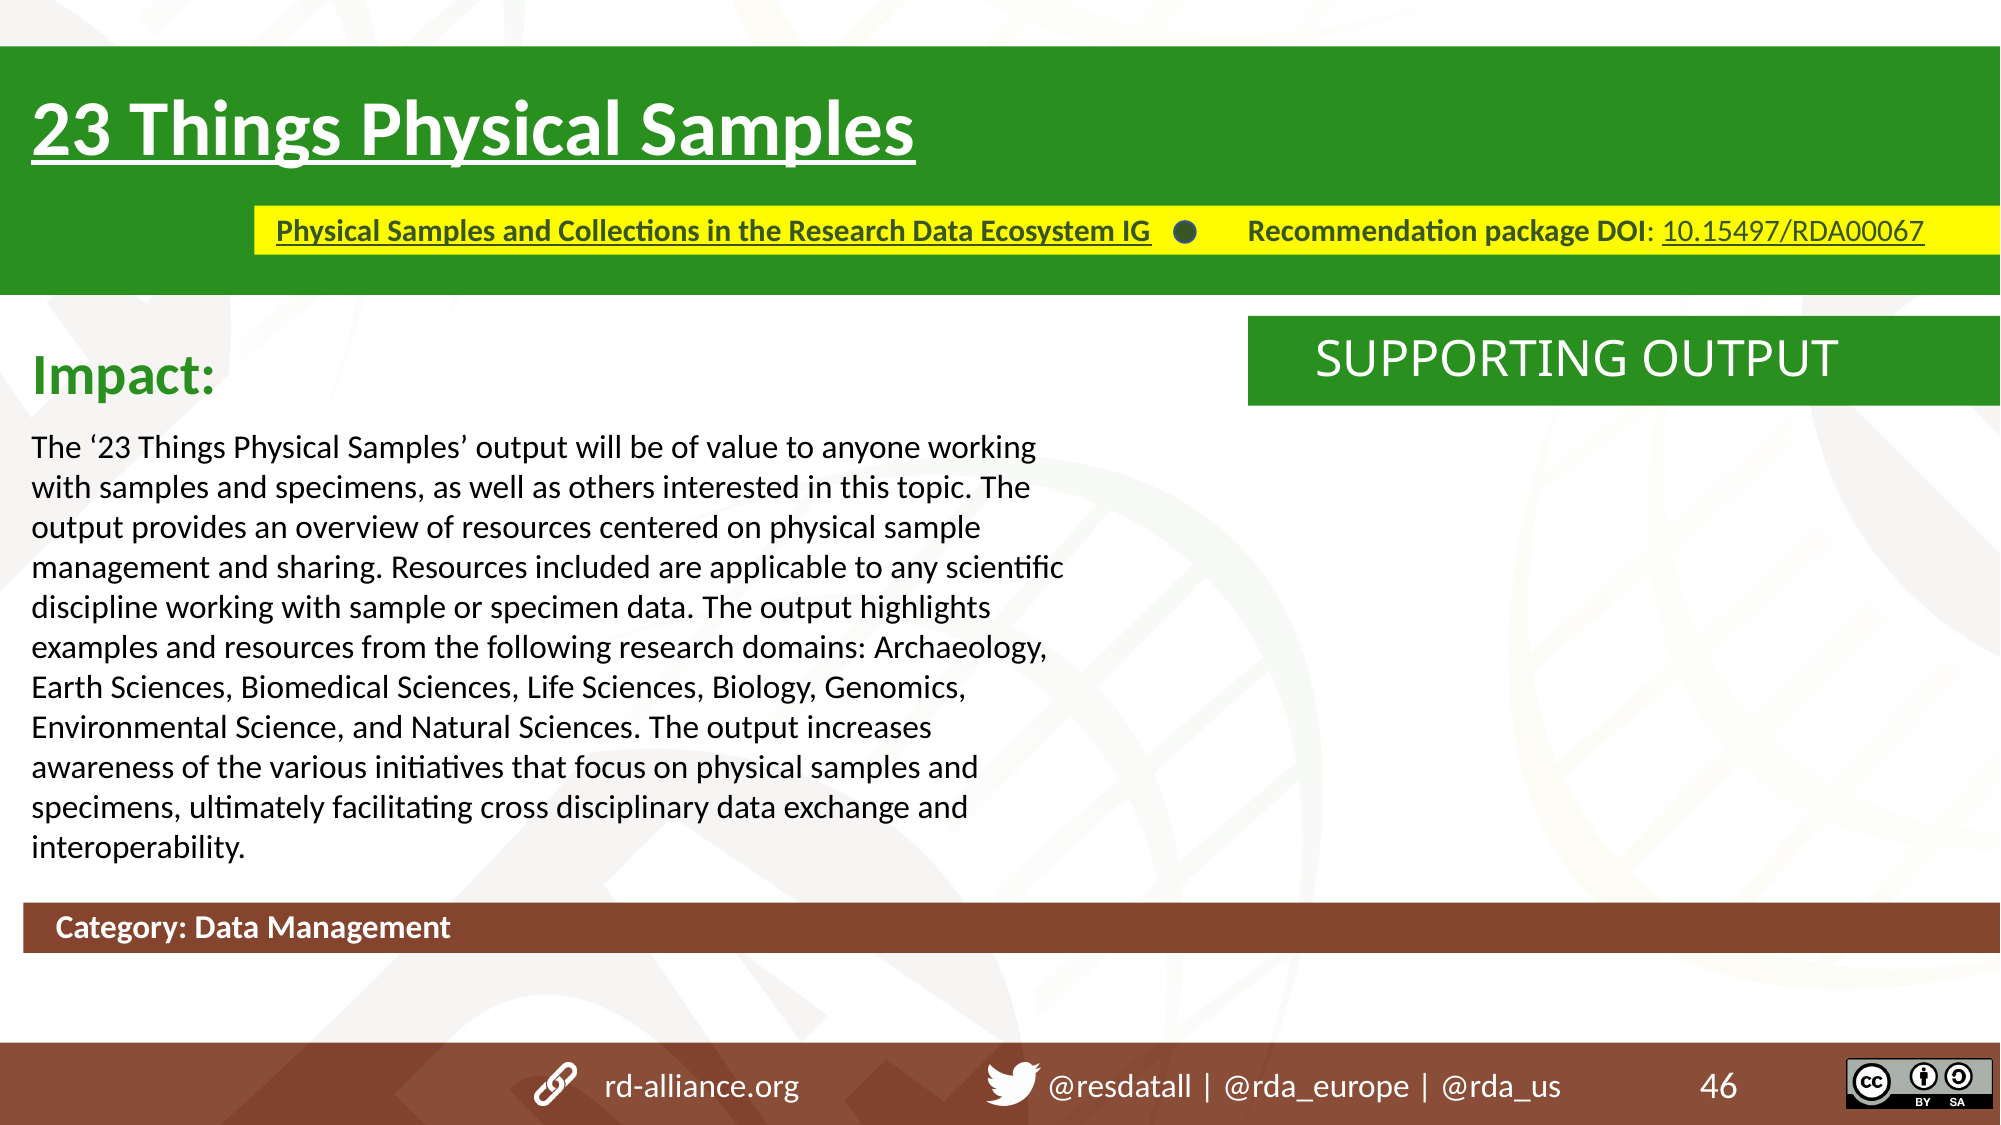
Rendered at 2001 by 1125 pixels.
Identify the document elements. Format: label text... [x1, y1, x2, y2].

text_box 23 Things Physical Samples [16, 68, 1947, 179]
text_box [253, 205, 261, 256]
picture [534, 1062, 538, 1106]
text_box [0, 45, 2000, 296]
text_box Recommendation package DOI: 10.15497/RDA00067 [1233, 202, 1940, 256]
slide_number 46 [1684, 1054, 1800, 1125]
text_box [1940, 205, 2000, 256]
text_box Impact: [18, 336, 232, 415]
text_box [1173, 220, 1197, 244]
text_box Category: Data Management [41, 897, 1483, 1032]
footer rd-alliance.org @resdatall | @rda_europe | @rda_us [538, 1054, 1629, 1114]
text_box SUPPORTING OUTPUT [1247, 314, 2000, 407]
text_box The ‘23 Things Physical Samples’ output will be of value to anyone working with samples and specimens, as well as others interested in this topic. The output provides an overview of resources centered on physical sample management and sharing. Resources included are applicable to any scientific discipline working with sample or specimen data. The output highlights examples and resources from the following research domains: Archaeology, Earth Sciences, Biomedical Sciences, Life Sciences, Biology, Genomics, Environmental Science, and Natural Sciences. The output increases awareness of the various initiatives that focus on physical samples and specimens, ultimately facilitating cross disciplinary data exchange and interoperability. [16, 418, 1088, 873]
text_box [1483, 902, 2000, 954]
picture [1846, 1058, 1993, 1109]
text_box [22, 902, 41, 954]
text_box Physical Samples and Collections in the Research Data Ecosystem IG [261, 203, 1233, 256]
